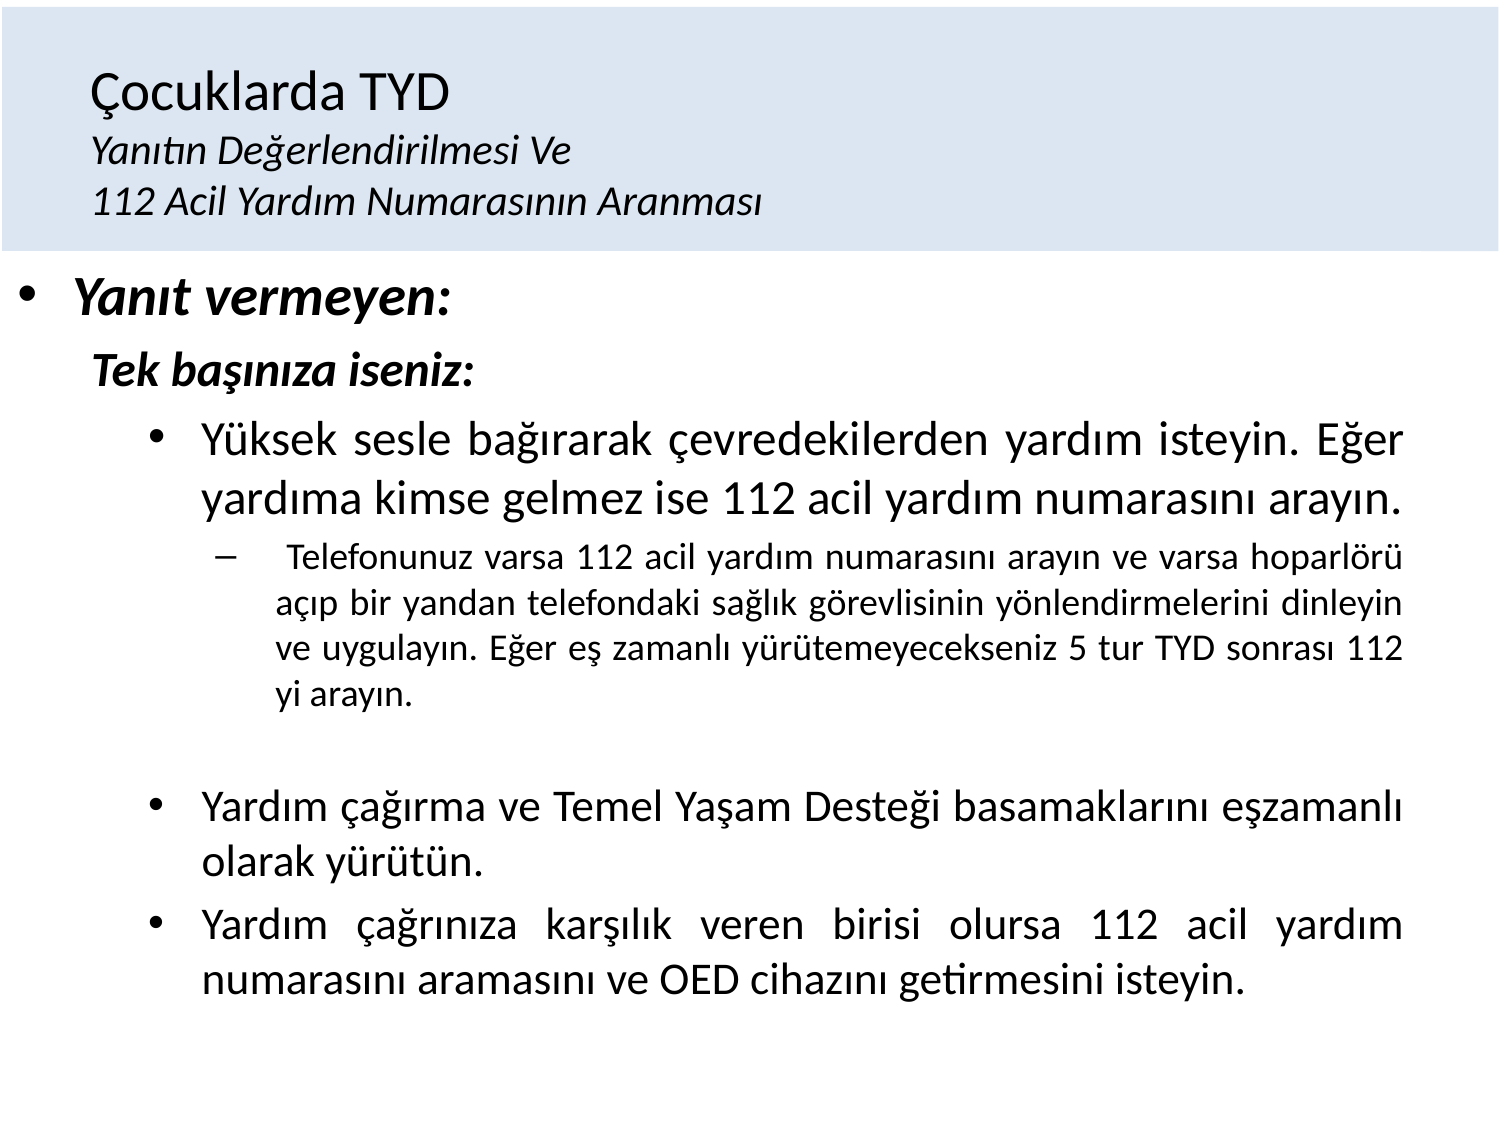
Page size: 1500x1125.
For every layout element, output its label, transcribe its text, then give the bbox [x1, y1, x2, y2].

text_box [0, 5, 1500, 253]
text_box Yanıt vermeyen: Tek başınıza iseniz: Yüksek sesle bağırarak çevredekilerden yardım isteyin. Eğer yardıma kimse gelmez ise 112 acil yardım numarasını arayın. Telefonunuz varsa 112 acil yardım numarasını arayın ve varsa hoparlörü açıp bir yandan telefondaki sağlık görevlisinin yönlendirmelerini dinleyin ve uygulayın. Eğer eş zamanlı yürütemeyecekseniz 5 tur TYD sonrası 112 yi arayın. Yardım çağırma ve Temel Yaşam Desteği basamaklarını eşzamanlı olarak yürütün. Yardım çağrınıza karşılık veren birisi olursa 112 acil yardım numarasını aramasını ve OED cihazını getirmesini isteyin. [2, 251, 1421, 1077]
title Çocuklarda TYD Yanıtın Değerlendirilmesi Ve 112 Acil Yardım Numarasının Aranması [75, 45, 1317, 233]
